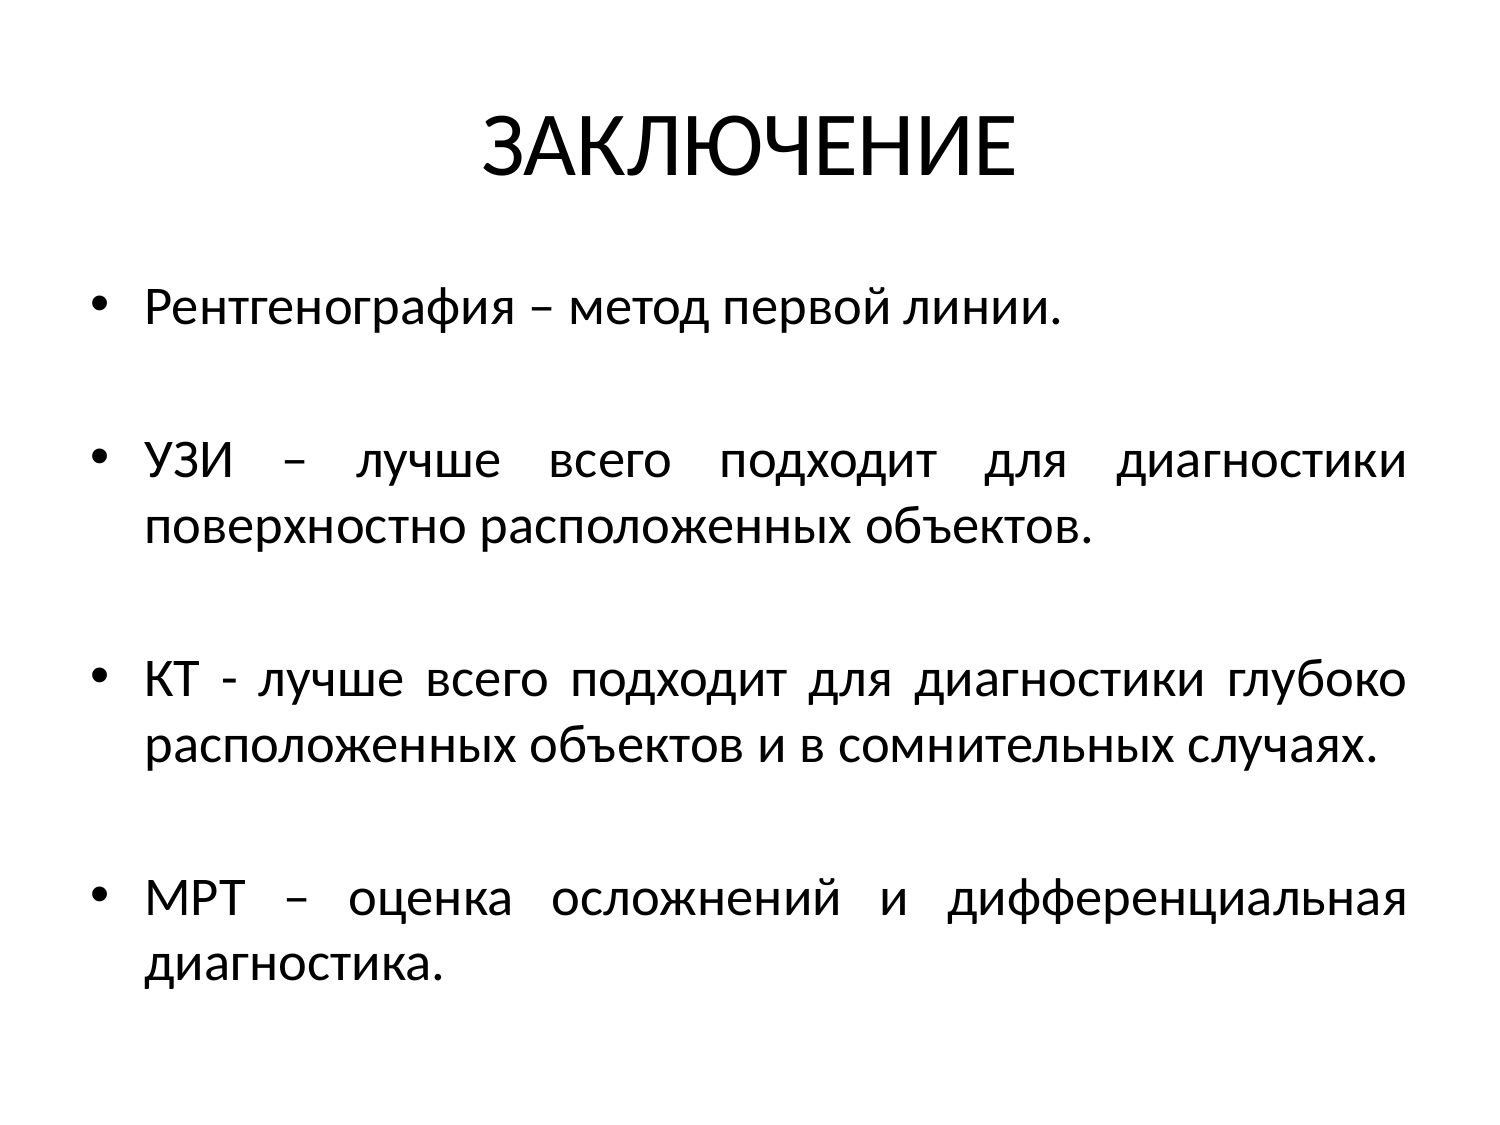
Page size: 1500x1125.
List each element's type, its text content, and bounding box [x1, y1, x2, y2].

list Рентгенография – метод первой линии. УЗИ – лучше всего подходит для диагностики поверхностно расположенных объектов. КТ - лучше всего подходит для диагностики глубоко расположенных объектов и в сомнительных случаях. МРТ – оценка осложнений и дифференциальная диагностика. [75, 262, 1425, 1005]
title ЗАКЛЮЧЕНИЕ [75, 45, 1425, 233]
